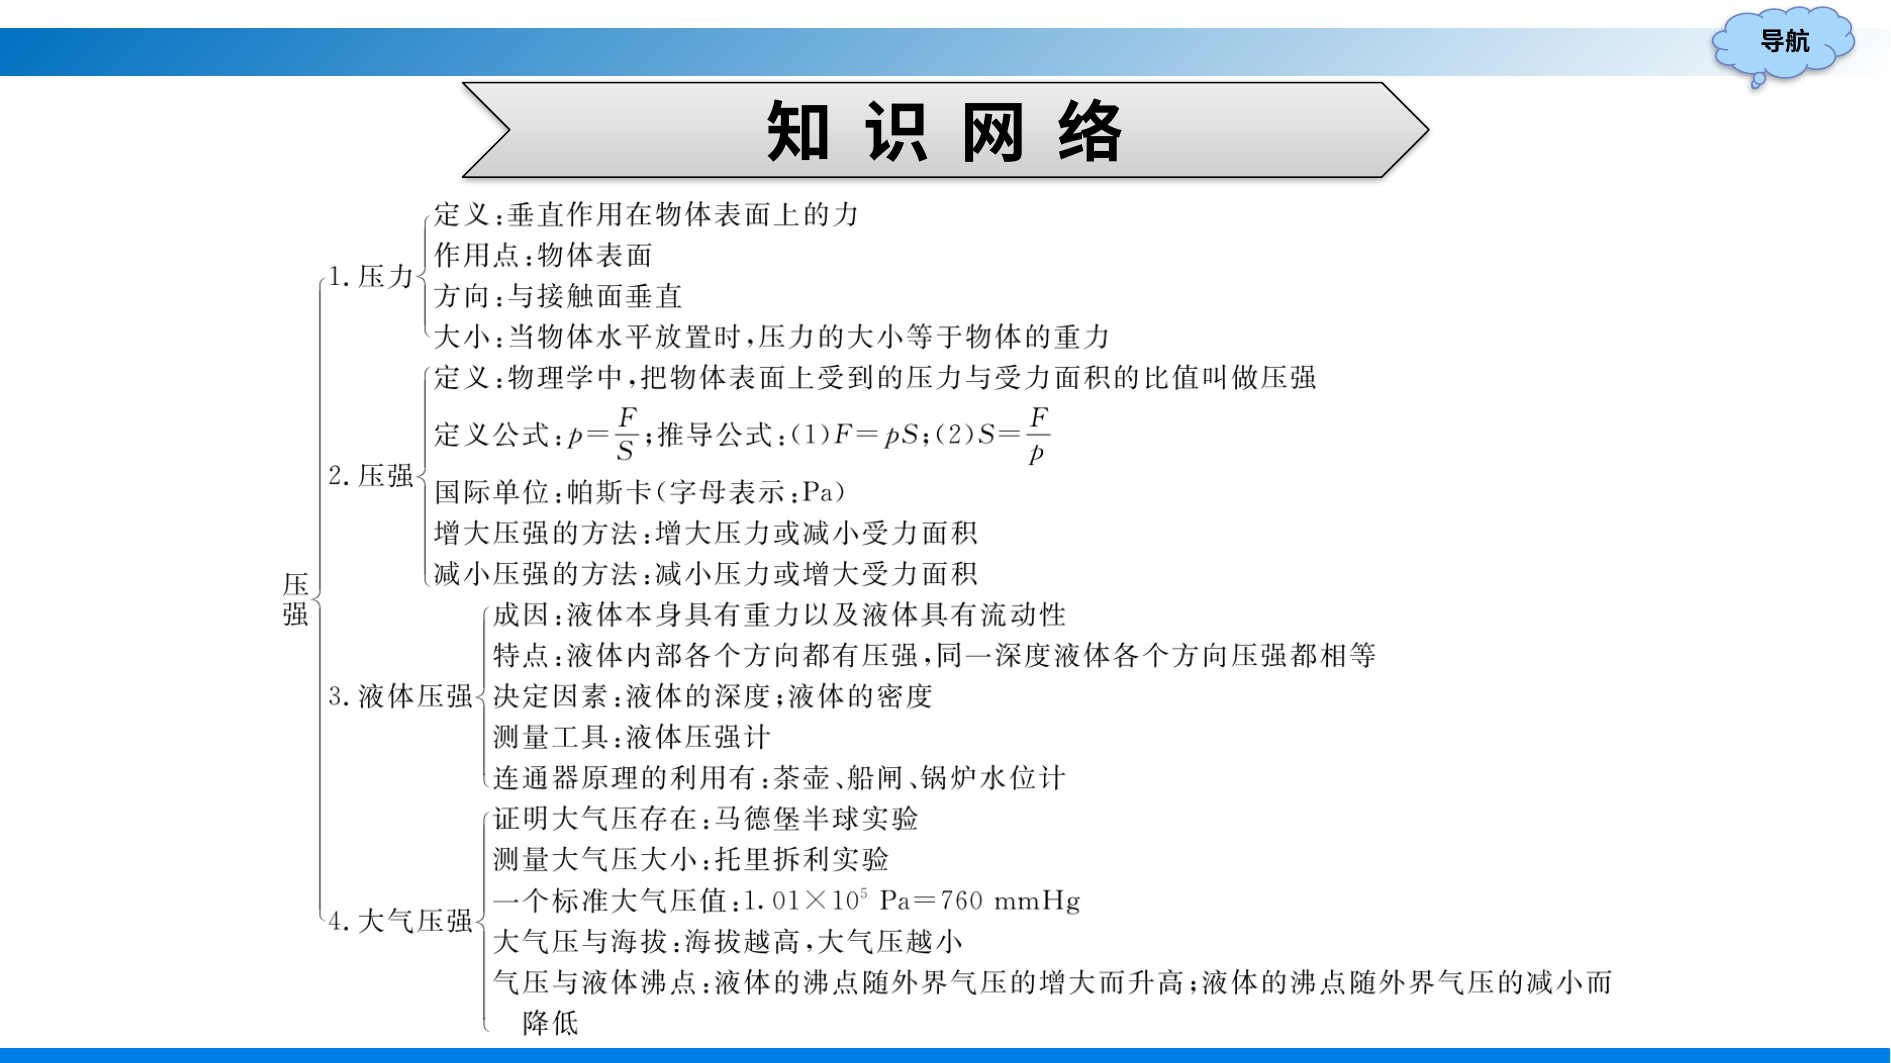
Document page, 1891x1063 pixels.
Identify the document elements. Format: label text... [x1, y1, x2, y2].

picture [272, 189, 1618, 1043]
text_box 知 识 网 络 [461, 81, 1430, 178]
